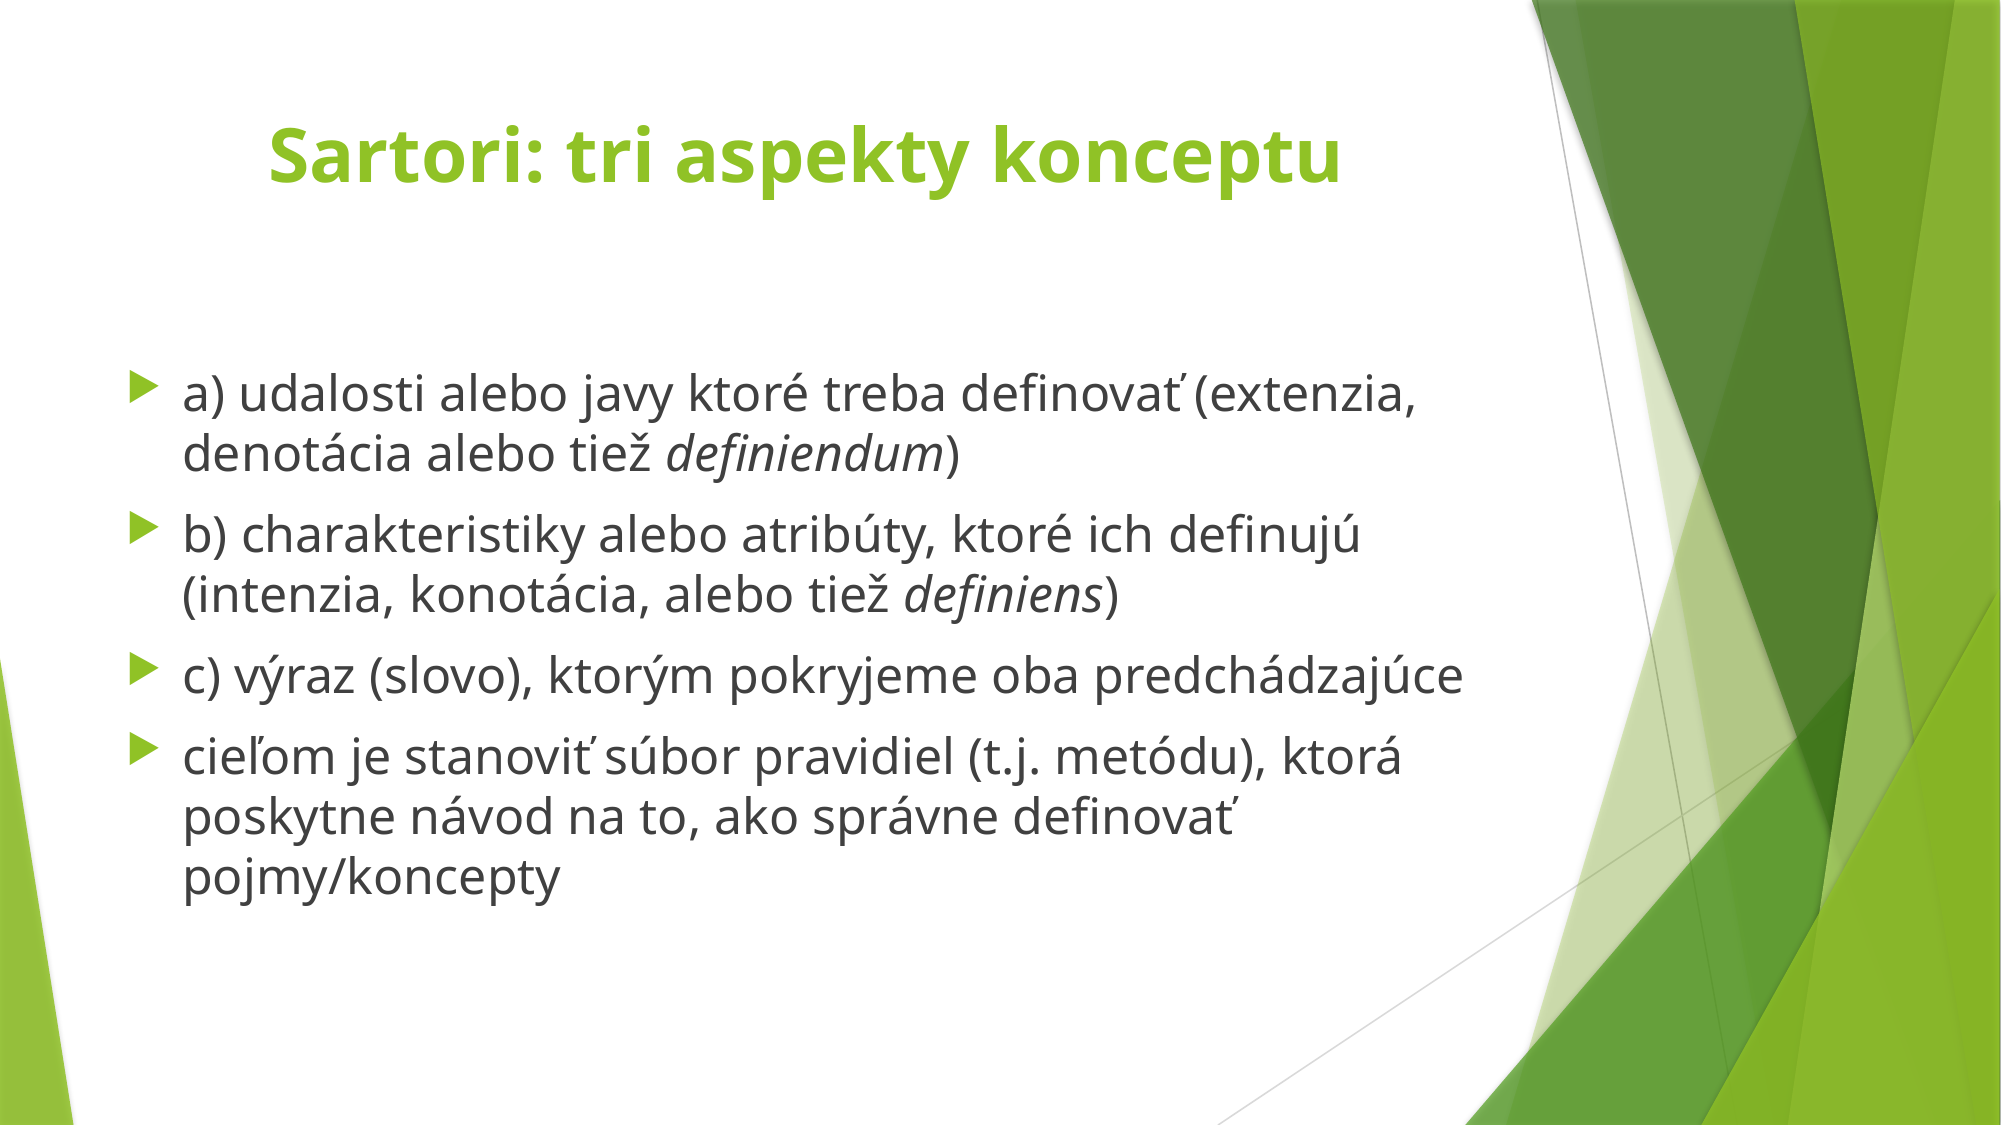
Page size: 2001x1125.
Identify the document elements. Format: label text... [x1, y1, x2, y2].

title Sartori: tri aspekty konceptu [111, 99, 1522, 317]
list a) udalosti alebo javy ktoré treba definovať (extenzia, denotácia alebo tiež definiendum) b) charakteristiky alebo atribúty, ktoré ich definujú (intenzia, konotácia, alebo tiež definiens) c) výraz (slovo), ktorým pokryjeme oba predchádzajúce cieľom je stanoviť súbor pravidiel (t.j. metódu), ktorá poskytne návod na to, ako správne definovať pojmy/koncepty [111, 354, 1522, 992]
